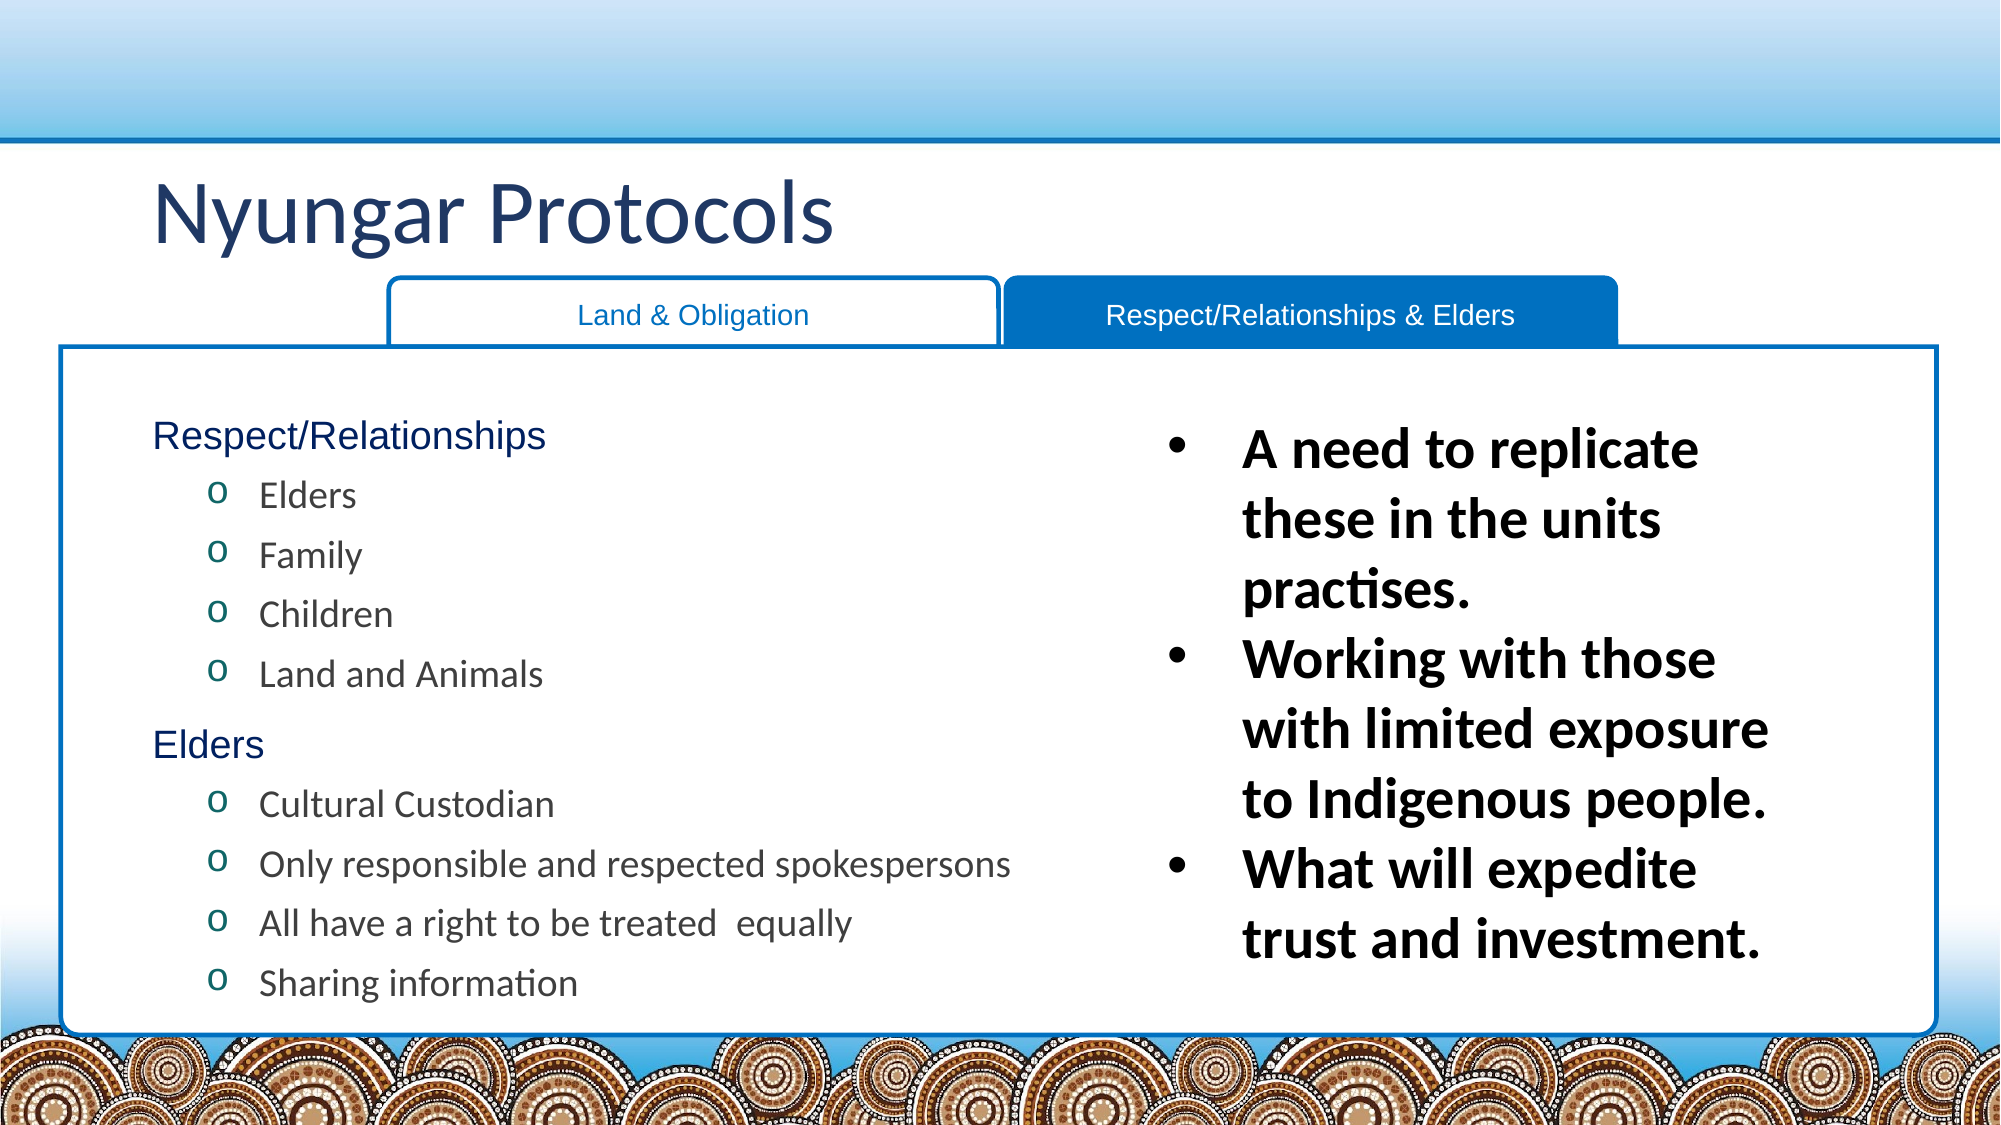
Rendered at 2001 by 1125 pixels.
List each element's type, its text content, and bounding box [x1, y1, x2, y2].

text_box [60, 346, 1937, 1036]
text_box Land & Obligation [388, 277, 999, 346]
picture [0, 0, 2000, 1125]
text_box Respect/Relationships & Elders [1005, 277, 1616, 346]
text_box A need to replicate these in the units practises. Working with those with limited exposure to Indigenous people. What will expedite trust and investment. [1152, 402, 1806, 978]
title Nyungar Protocols [137, 151, 1863, 278]
text_box Respect/Relationships Elders Family Children Land and Animals Elders Cultural Custodian Only responsible and respected spokespersons All have a right to be treated equally Sharing information [137, 402, 1103, 1014]
